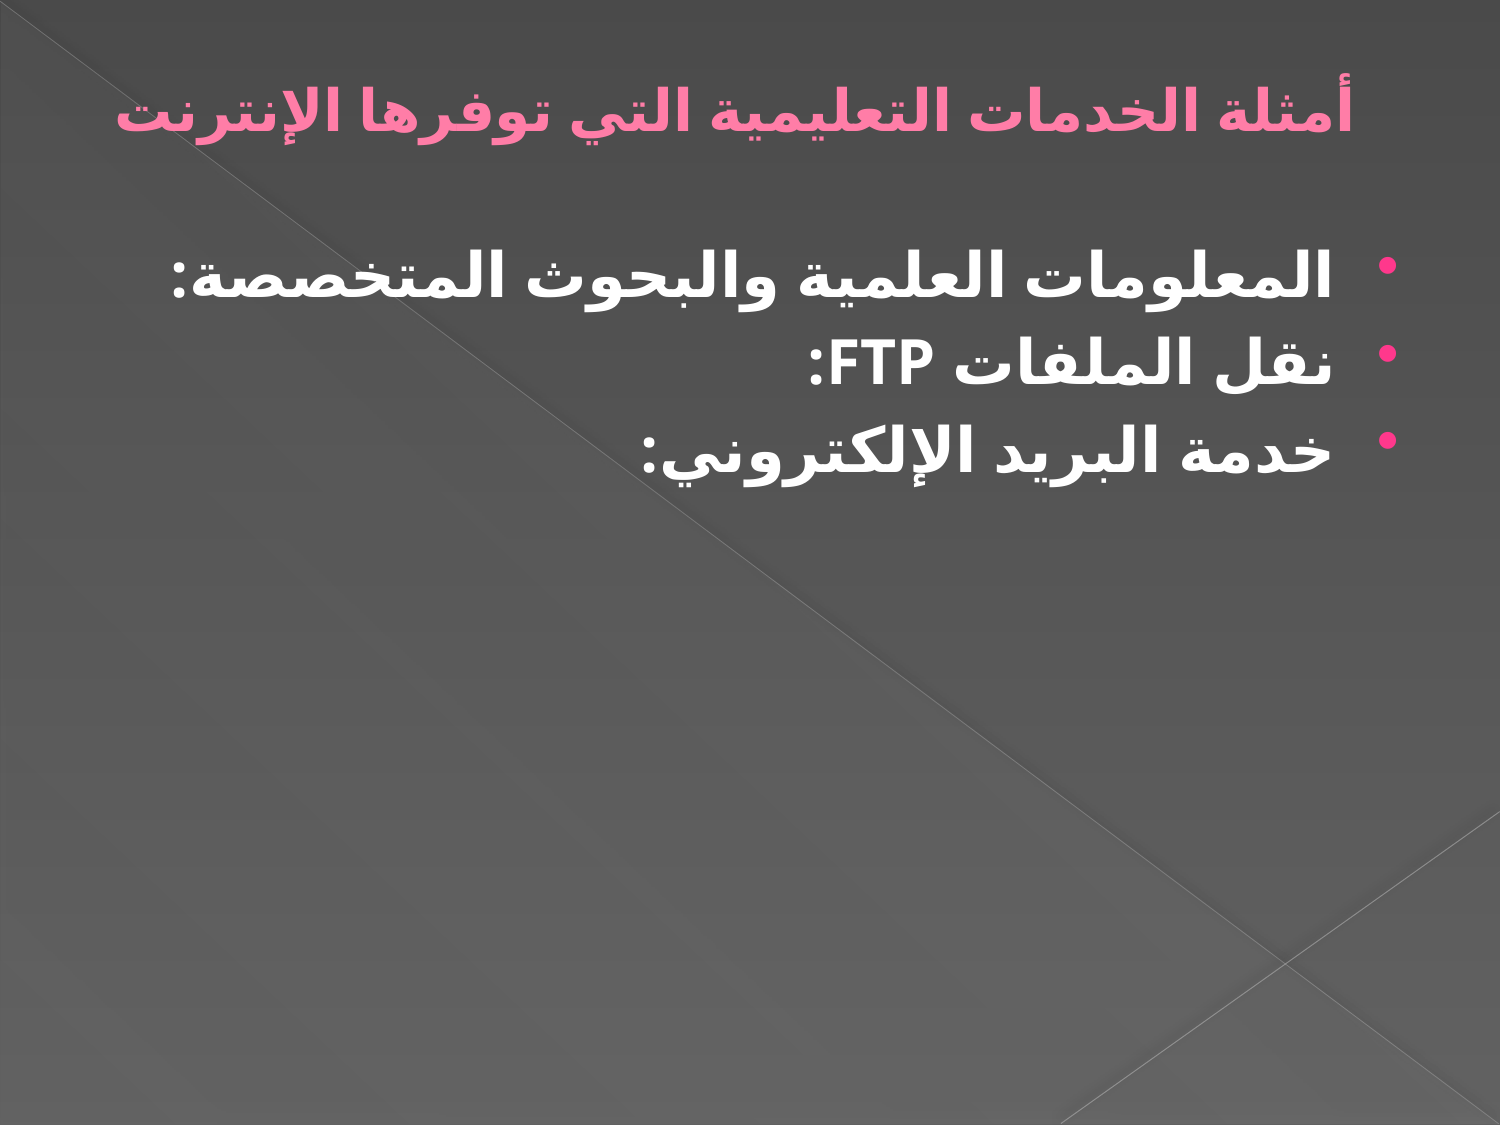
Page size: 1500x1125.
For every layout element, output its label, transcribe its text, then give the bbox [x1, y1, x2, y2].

list المعلومات العلمية والبحوث المتخصصة: نقل الملفات FTP: خدمة البريد الإلكتروني: [75, 227, 1425, 978]
title أمثلة الخدمات التعليمية التي توفرها الإنترنت [99, 0, 1450, 223]
